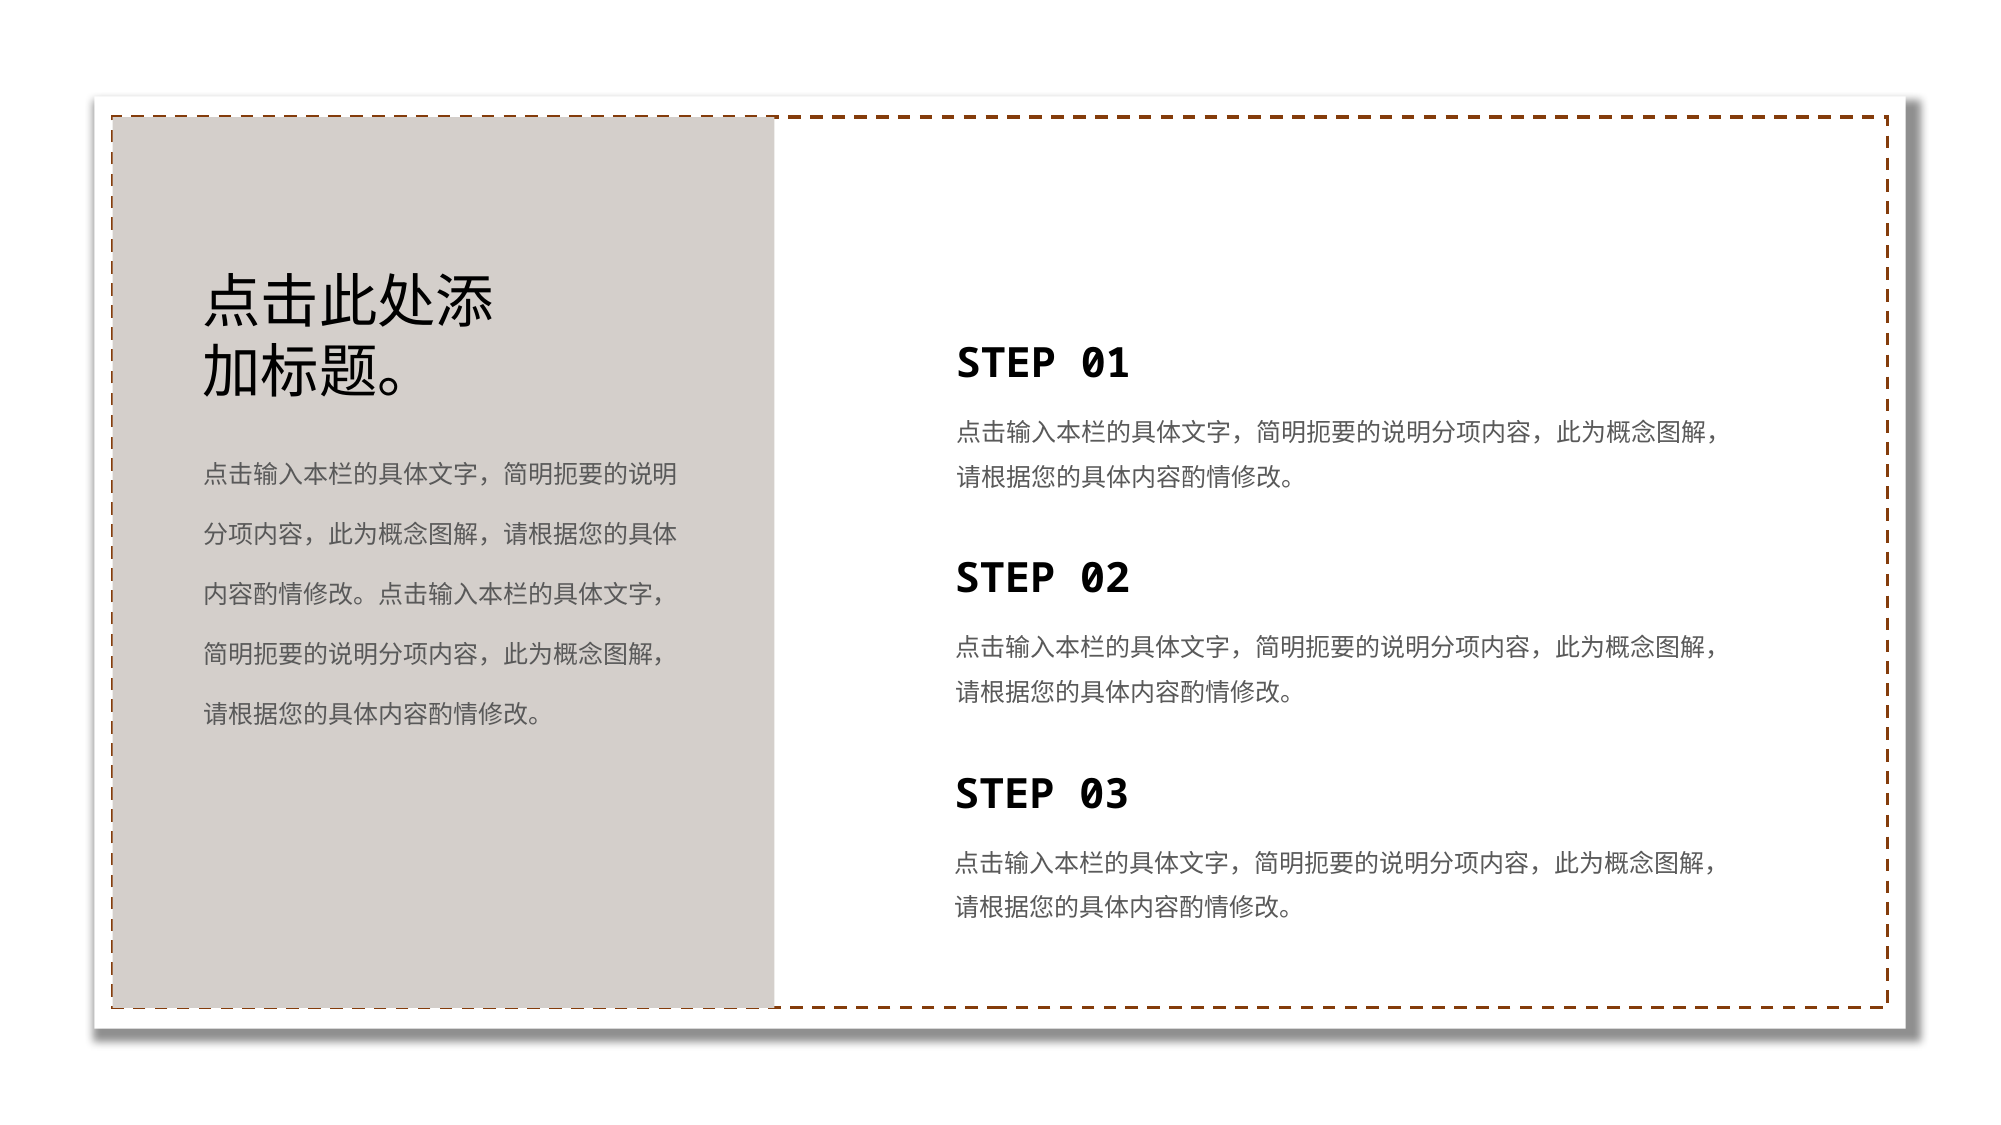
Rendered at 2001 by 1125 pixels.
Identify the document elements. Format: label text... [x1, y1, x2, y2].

text_box [112, 116, 775, 1009]
text_box 点击输入本栏的具体文字，简明扼要的说明分项内容，此为概念图解，请根据您的具体内容酌情修改。点击输入本栏的具体文字，简明扼要的说明分项内容，此为概念图解，请根据您的具体内容酌情修改。 [188, 421, 703, 736]
text_box [775, 116, 1888, 1009]
text_box STEP 03 [939, 759, 1835, 824]
text_box 点击输入本栏的具体文字，简明扼要的说明分项内容，此为概念图解，请根据您的具体内容酌情修改。 [940, 824, 1767, 930]
text_box 点击输入本栏的具体文字，简明扼要的说明分项内容，此为概念图解，请根据您的具体内容酌情修改。 [941, 609, 1768, 714]
text_box STEP 02 [940, 543, 1835, 609]
text_box [93, 95, 1907, 1030]
text_box 点击此处添加标题。 [187, 256, 563, 412]
text_box STEP 01 [941, 328, 1836, 394]
text_box 点击输入本栏的具体文字，简明扼要的说明分项内容，此为概念图解，请根据您的具体内容酌情修改。 [941, 394, 1769, 499]
